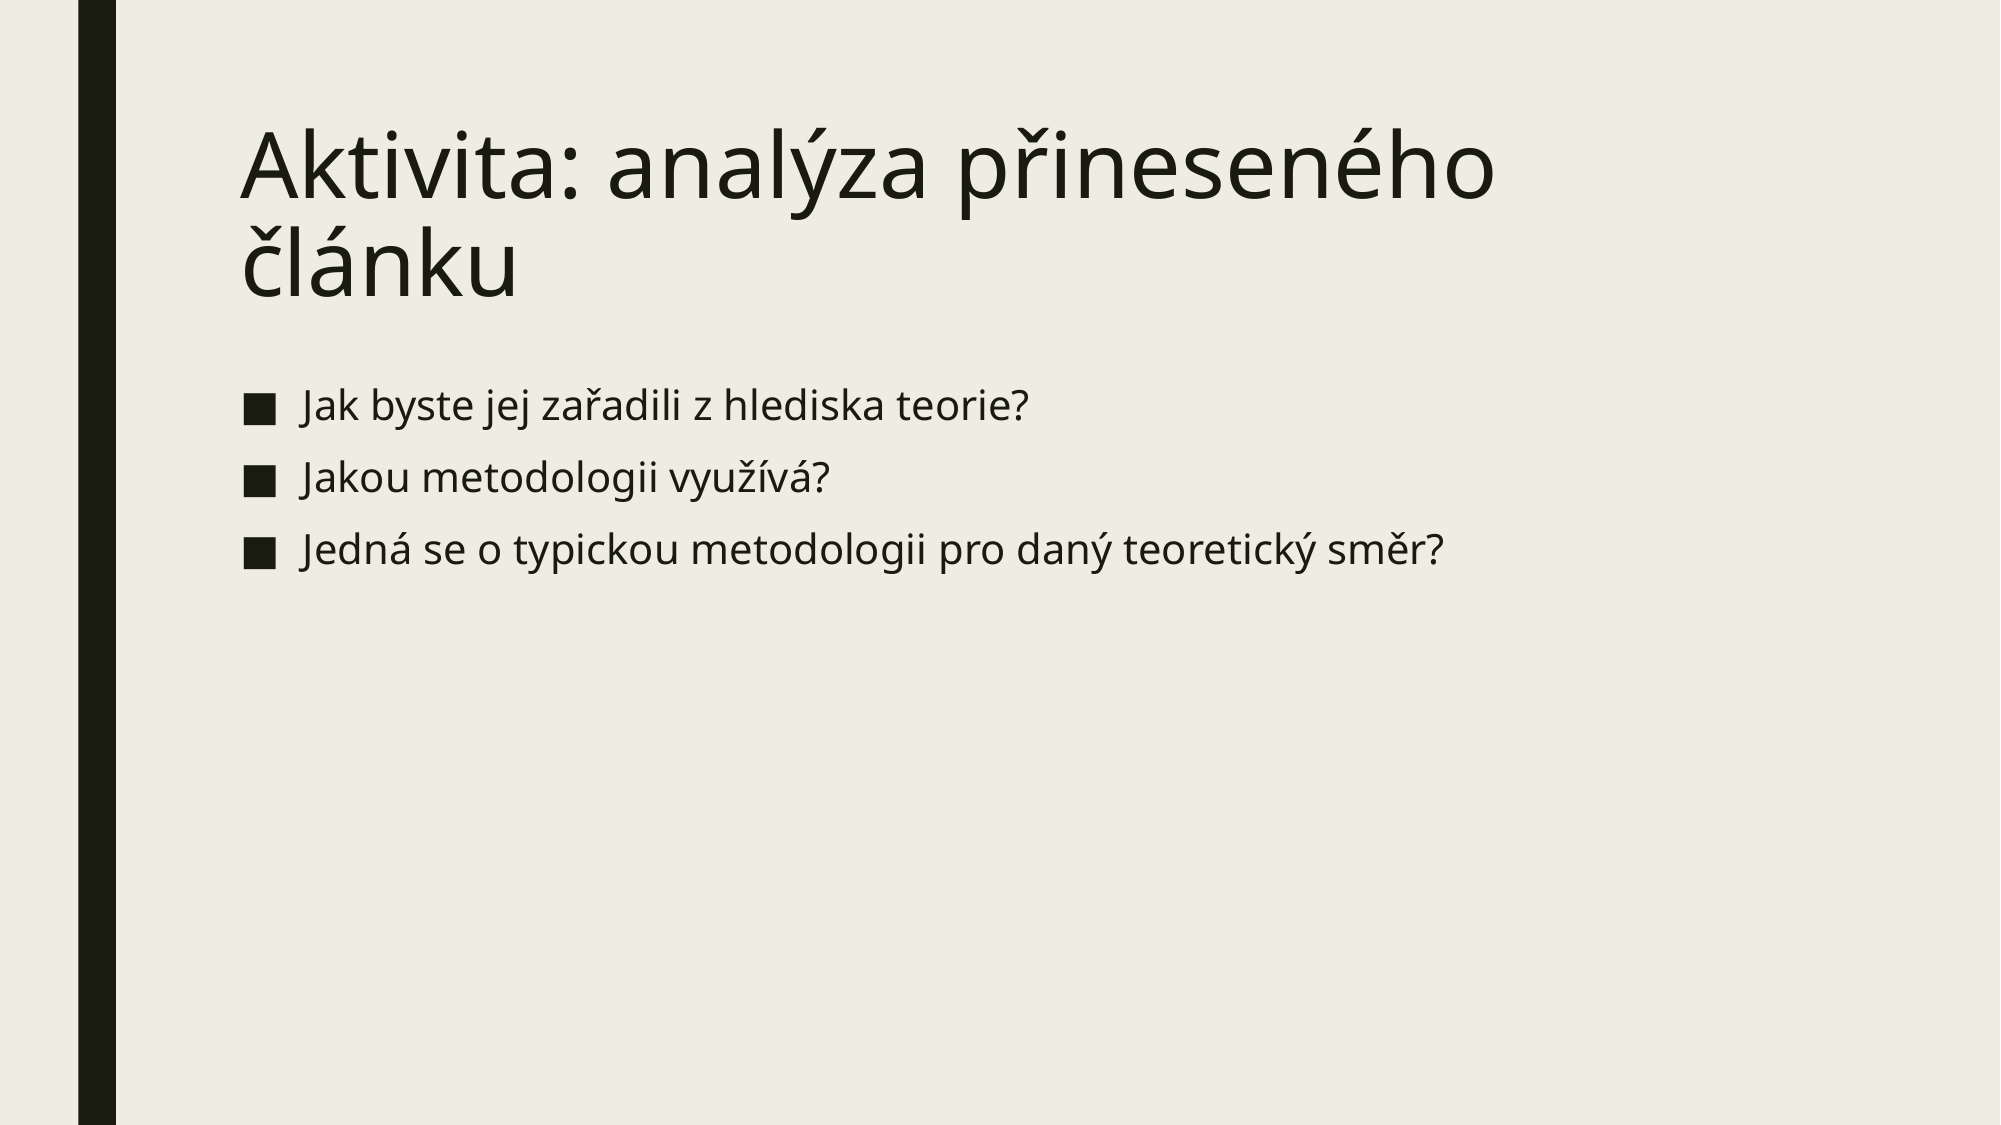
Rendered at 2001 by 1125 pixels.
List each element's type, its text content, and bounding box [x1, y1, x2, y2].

list Jak byste jej zařadili z hlediska teorie? Jakou metodologii využívá? Jedná se o typickou metodologii pro daný teoretický směr? [225, 375, 1800, 963]
title Aktivita: analýza přineseného článku [225, 112, 1800, 357]
